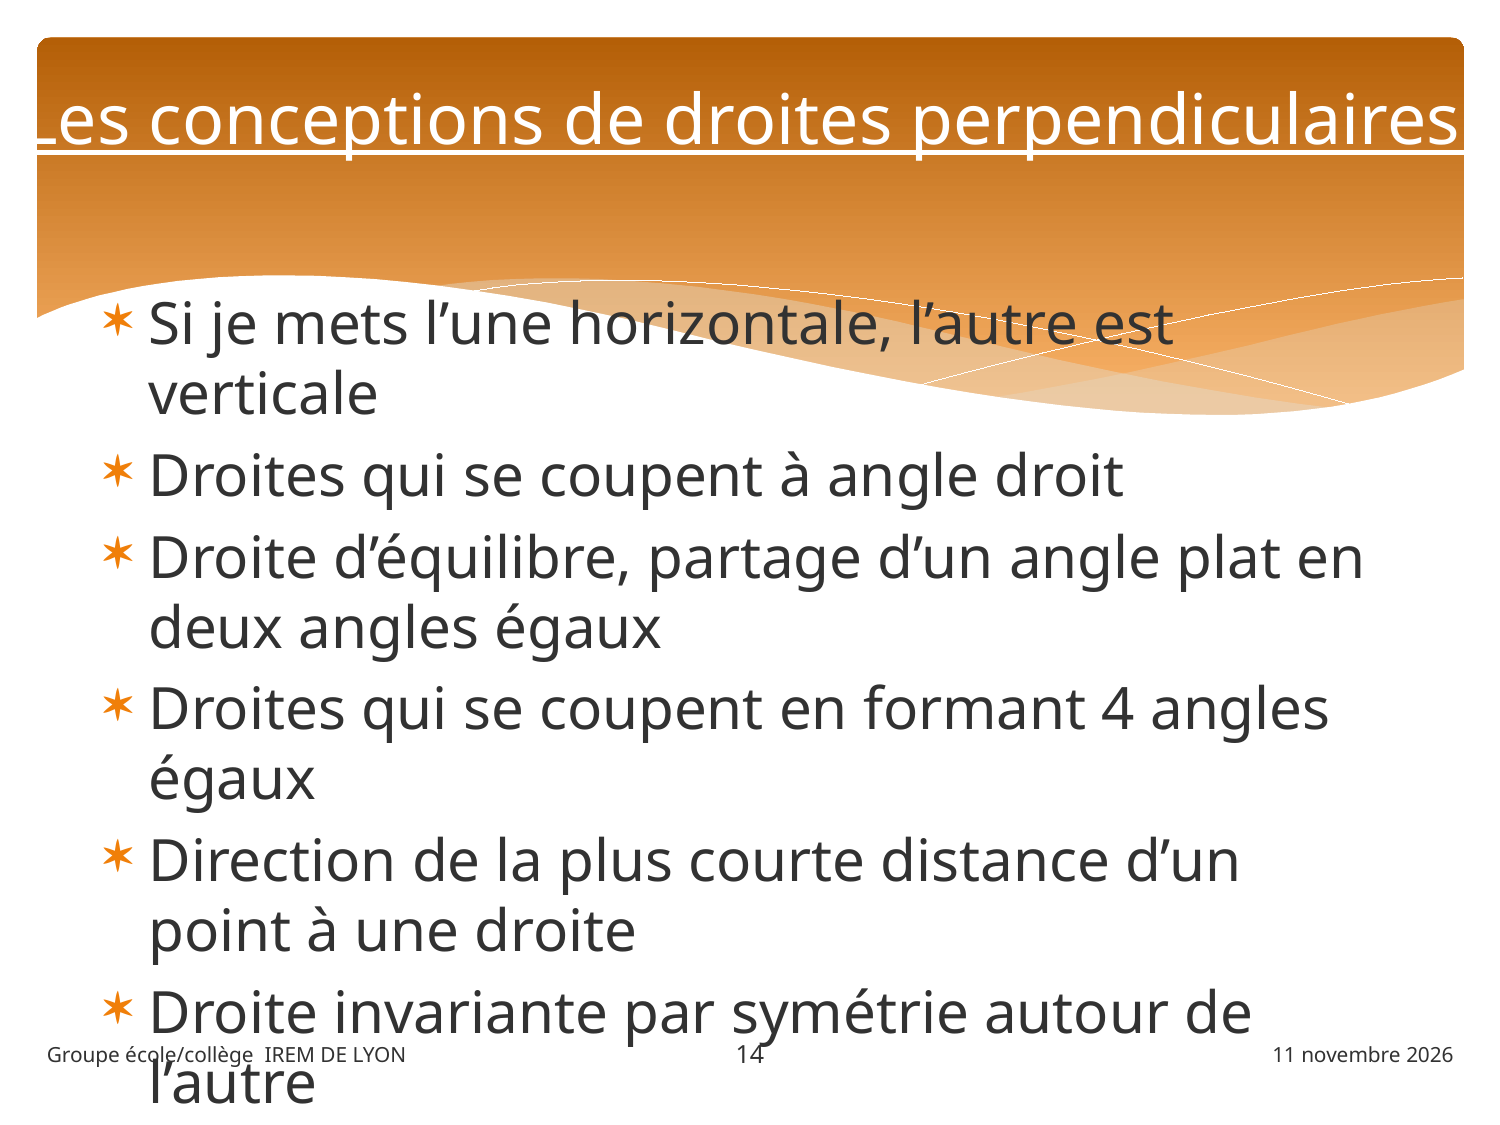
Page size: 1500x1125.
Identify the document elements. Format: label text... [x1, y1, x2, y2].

title Les conceptions de droites perpendiculaires [0, 55, 1500, 261]
list Si je mets l’une horizontale, l’autre est verticale Droites qui se coupent à angle droit Droite d’équilibre, partage d’un angle plat en deux angles égaux Droites qui se coupent en formant 4 angles égaux Direction de la plus courte distance d’un point à une droite Droite invariante par symétrie autour de l’autre Hauteur d’un triangle [88, 278, 1388, 1035]
footer Groupe école/collège IREM DE LYON [31, 1025, 653, 1086]
slide_number 14 [654, 1025, 846, 1086]
slide_number juillet 13 [847, 1025, 1469, 1086]
